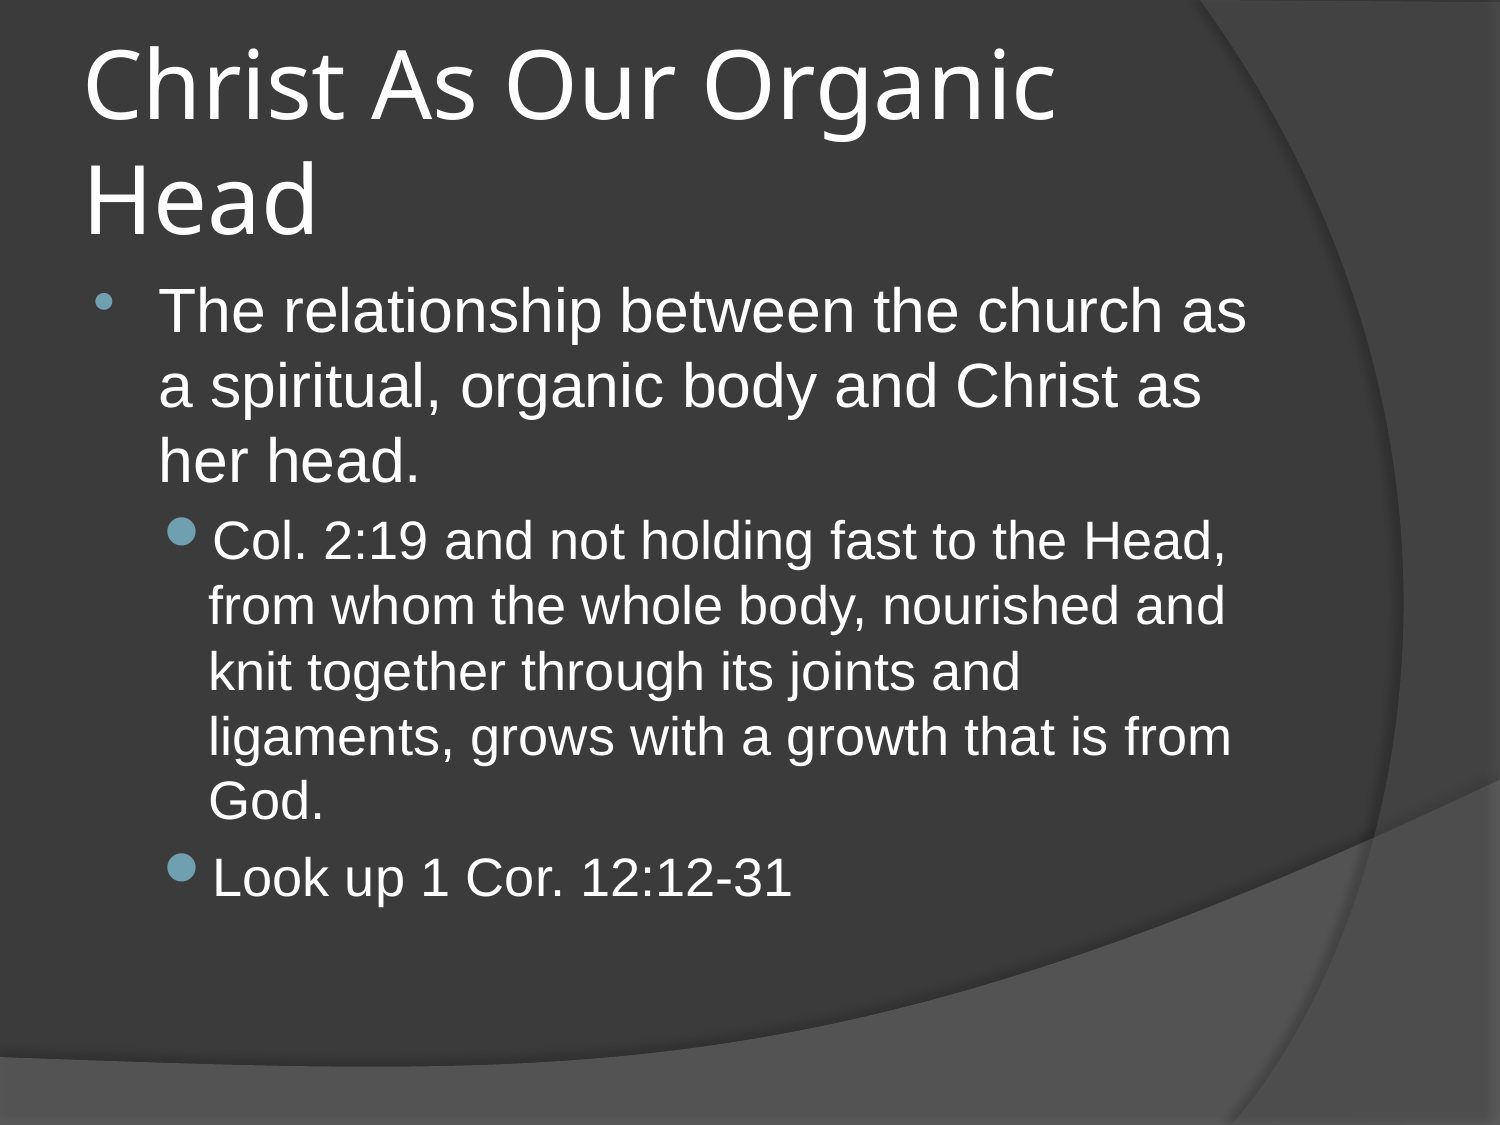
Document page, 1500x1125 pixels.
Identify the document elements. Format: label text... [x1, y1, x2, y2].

list The relationship between the church as a spiritual, organic body and Christ as her head. Col. 2:19 and not holding fast to the Head, from whom the whole body, nourished and knit together through its joints and ligaments, grows with a growth that is from God. Look up 1 Cor. 12:12-31 [75, 262, 1300, 1125]
title Christ As Our Organic Head [75, 45, 1300, 233]
